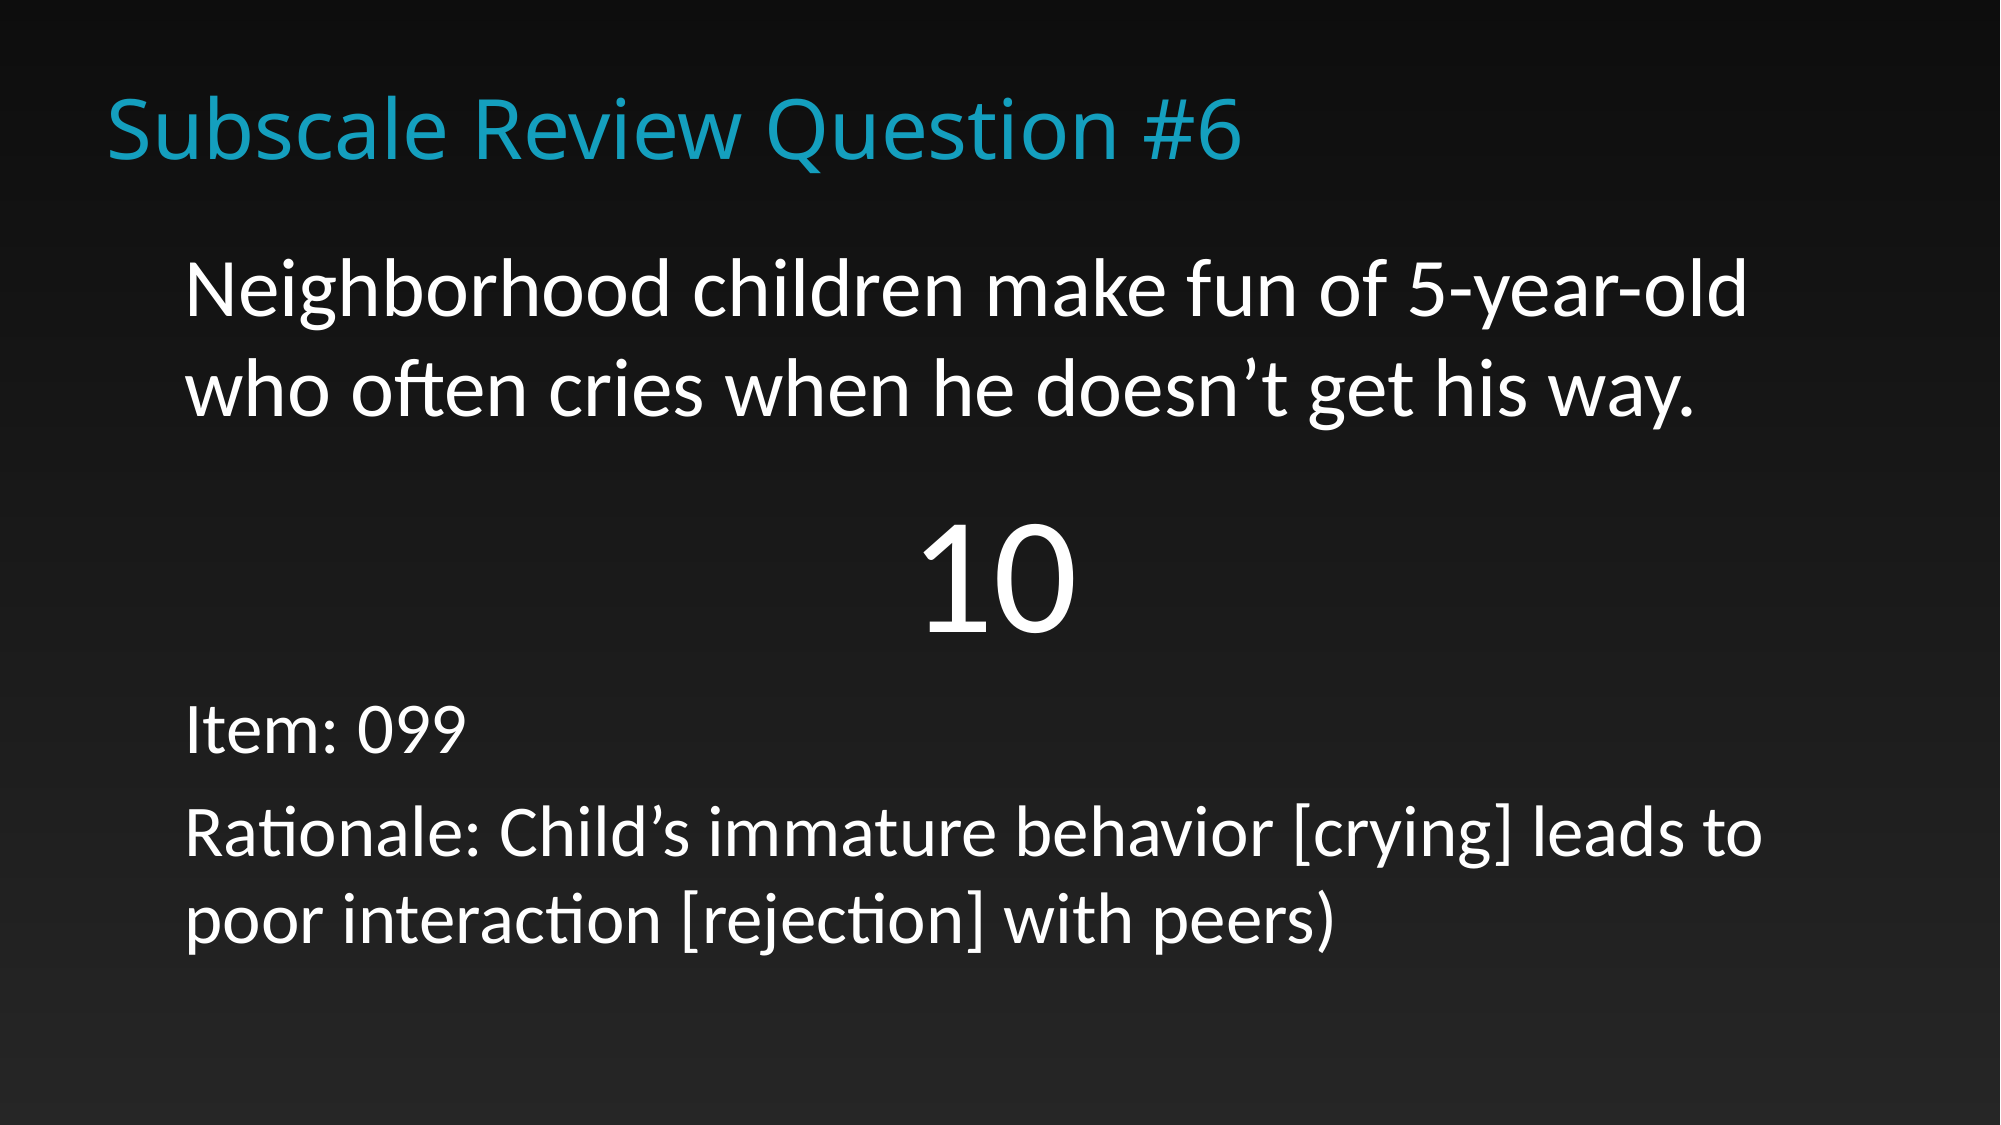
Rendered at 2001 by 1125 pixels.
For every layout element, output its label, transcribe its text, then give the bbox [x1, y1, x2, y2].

title Subscale Review Question #6 [86, 46, 1889, 186]
list Neighborhood children make fun of 5-year-old who often cries when he doesn’t get his way. 10 Item: 099 Rationale: Child’s immature behavior [crying] leads to poor interaction [rejection] with peers) [164, 223, 1824, 1031]
